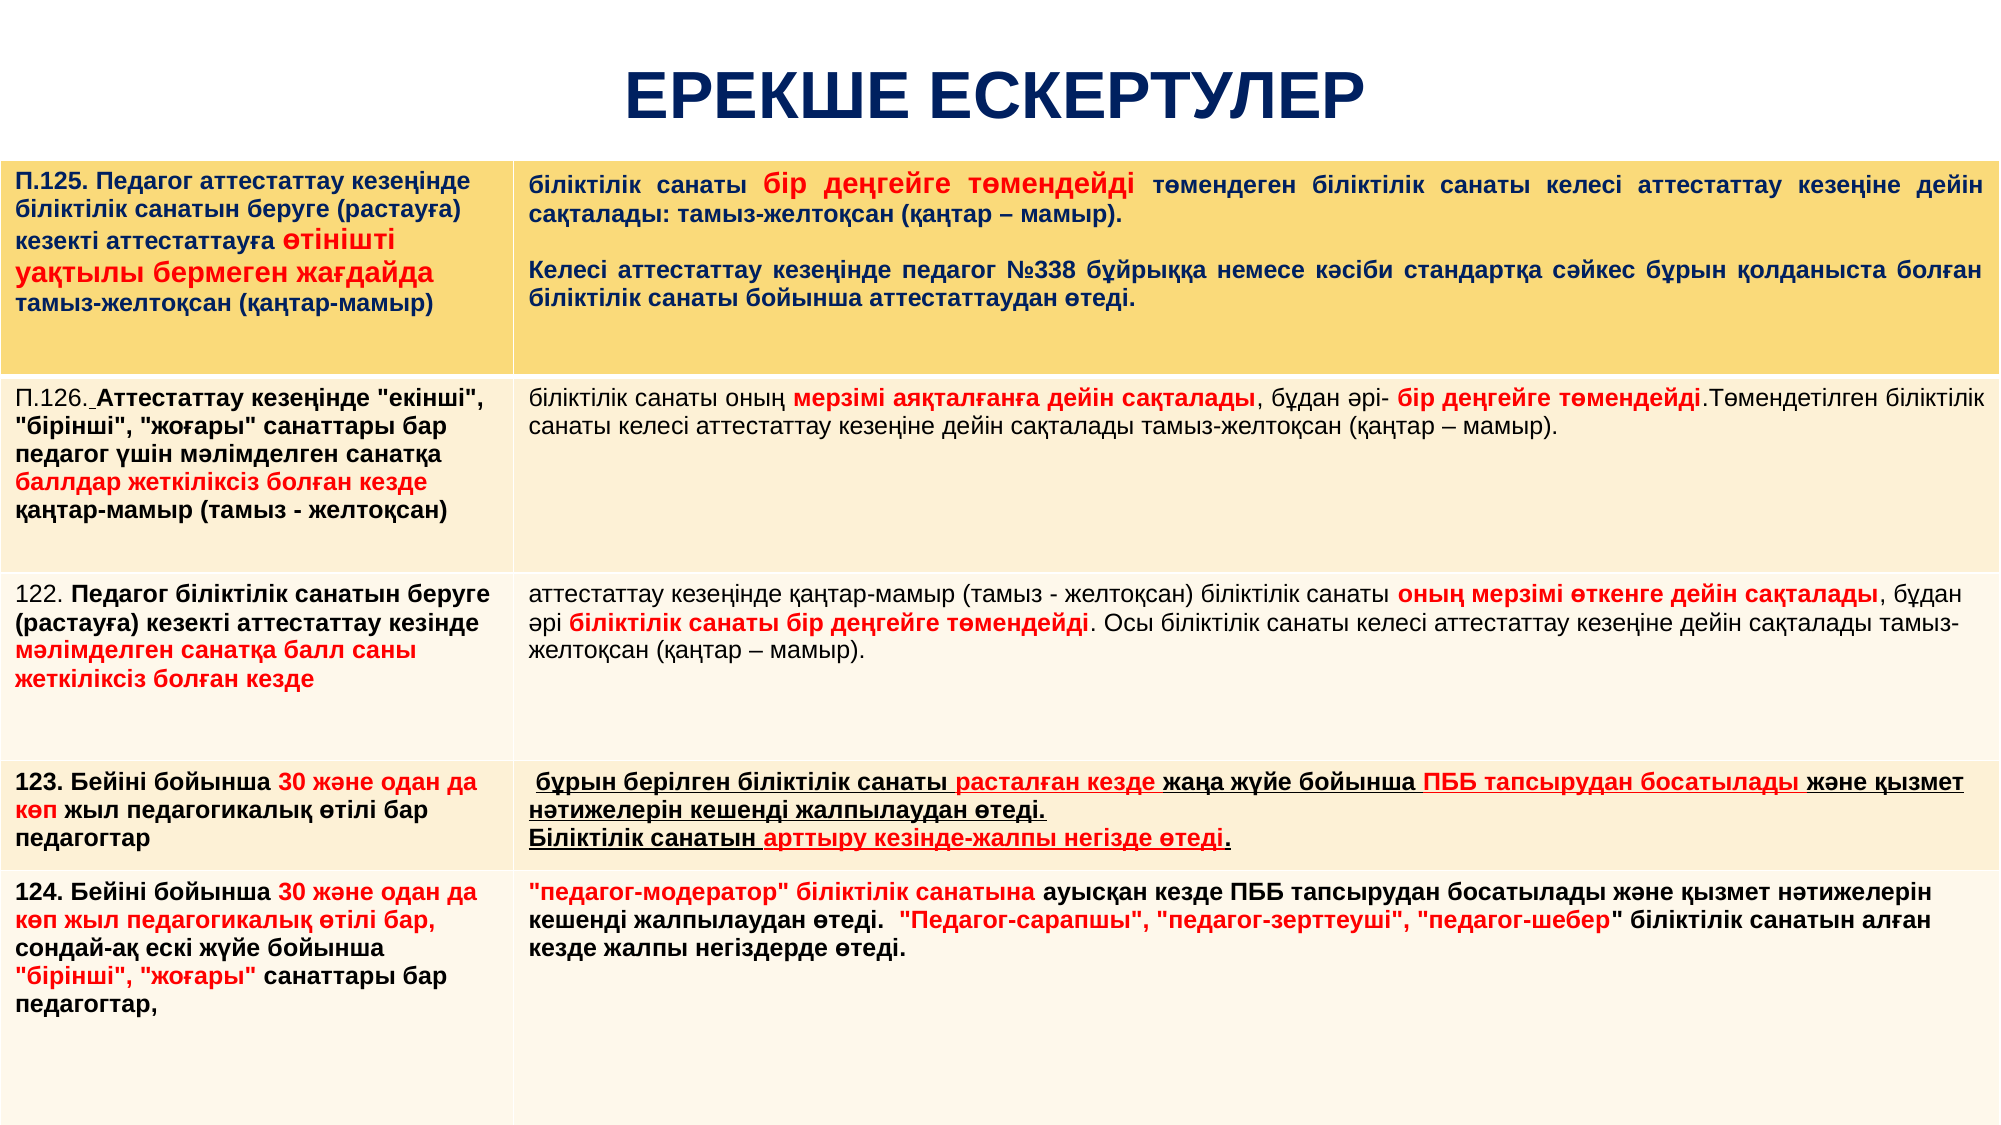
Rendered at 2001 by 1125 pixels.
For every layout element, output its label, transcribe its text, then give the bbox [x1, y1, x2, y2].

table_header П.125. Педагог аттестаттау кезеңінде біліктілік санатын беруге (растауға) кезекті аттестаттауға өтінішті уақтылы бермеген жағдайда тамыз-желтоқсан (қаңтар-мамыр) [1, 161, 513, 374]
table_cell аттестаттау кезеңінде қаңтар-мамыр (тамыз - желтоқсан) біліктілік санаты оның мерзімі өткенге дейін сақталады, бұдан әрі біліктілік санаты бір деңгейге төмендейді. Осы біліктілік санаты келесі аттестаттау кезеңіне дейін сақталады тамыз-желтоқсан (қаңтар – мамыр). [514, 574, 1999, 760]
table_cell біліктілік санаты оның мерзімі аяқталғанға дейін сақталады, бұдан әрі- бір деңгейге төмендейді.Төмендетілген біліктілік санаты келесі аттестаттау кезеңіне дейін сақталады тамыз-желтоқсан (қаңтар – мамыр). [514, 379, 1999, 572]
table_cell 124. Бейіні бойынша 30 және одан да көп жыл педагогикалық өтілі бар, сондай-ақ ескі жүйе бойынша "бірінші", "жоғары" санаттары бар педагогтар, [1, 871, 513, 1125]
table_header біліктілік санаты бір деңгейге төмендейді төмендеген біліктілік санаты келесі аттестаттау кезеңіне дейін сақталады: тамыз-желтоқсан (қаңтар – мамыр). Келесі аттестаттау кезеңінде педагог №338 бұйрыққа немесе кәсіби стандартқа сәйкес бұрын қолданыста болған біліктілік санаты бойынша аттестаттаудан өтеді. [514, 161, 1999, 374]
table_cell бұрын берілген біліктілік санаты расталған кезде жаңа жүйе бойынша ПББ тапсырудан босатылады және қызмет нәтижелерін кешенді жалпылаудан өтеді. Біліктілік санатын арттыру кезінде-жалпы негізде өтеді. [514, 761, 1999, 870]
table_cell 122. Педагог біліктілік санатын беруге (растауға) кезекті аттестаттау кезінде мәлімделген санатқа балл саны жеткіліксіз болған кезде [1, 574, 513, 760]
table_cell П.126. Аттестаттау кезеңінде "екінші", "бірінші", "жоғары" санаттары бар педагог үшін мәлімделген санатқа баллдар жеткіліксіз болған кезде қаңтар-мамыр (тамыз - желтоқсан) [1, 379, 513, 572]
table_cell "педагог-модератор" біліктілік санатына ауысқан кезде ПББ тапсырудан босатылады және қызмет нәтижелерін кешенді жалпылаудан өтеді. "Педагог-сарапшы", "педагог-зерттеуші", "педагог-шебер" біліктілік санатын алған кезде жалпы негіздерде өтеді. [514, 871, 1999, 1125]
title ЕРЕКШЕ ЕСКЕРТУЛЕР [95, 0, 1896, 139]
table_cell 123. Бейіні бойынша 30 және одан да көп жыл педагогикалық өтілі бар педагогтар [1, 761, 513, 870]
